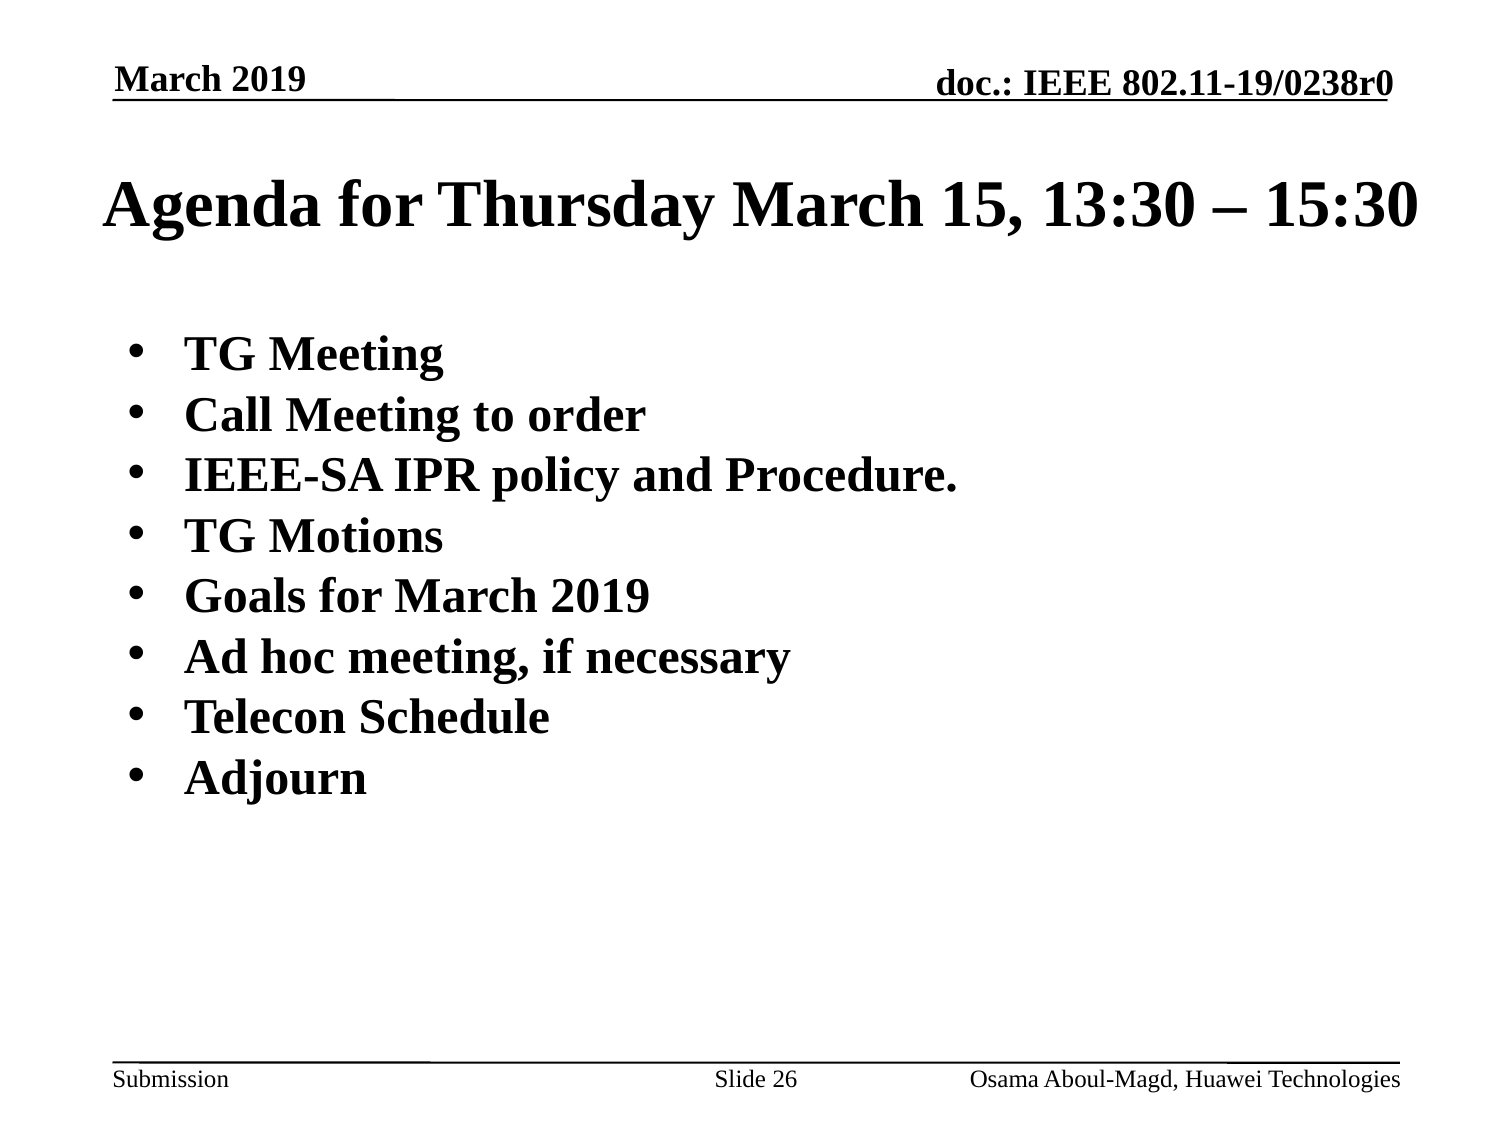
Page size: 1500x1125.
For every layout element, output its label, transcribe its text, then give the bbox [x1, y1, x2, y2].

footer Osama Aboul-Magd, Huawei Technologies [878, 1061, 1402, 1093]
list TG Meeting Call Meeting to order IEEE-SA IPR policy and Procedure. TG Motions Goals for March 2019 Ad hoc meeting, if necessary Telecon Schedule Adjourn [112, 324, 1388, 1000]
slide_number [114, 54, 423, 100]
title Agenda for Thursday March 15, 13:30 – 15:30 [74, 112, 1451, 288]
slide_number Slide 26 [712, 1061, 800, 1123]
